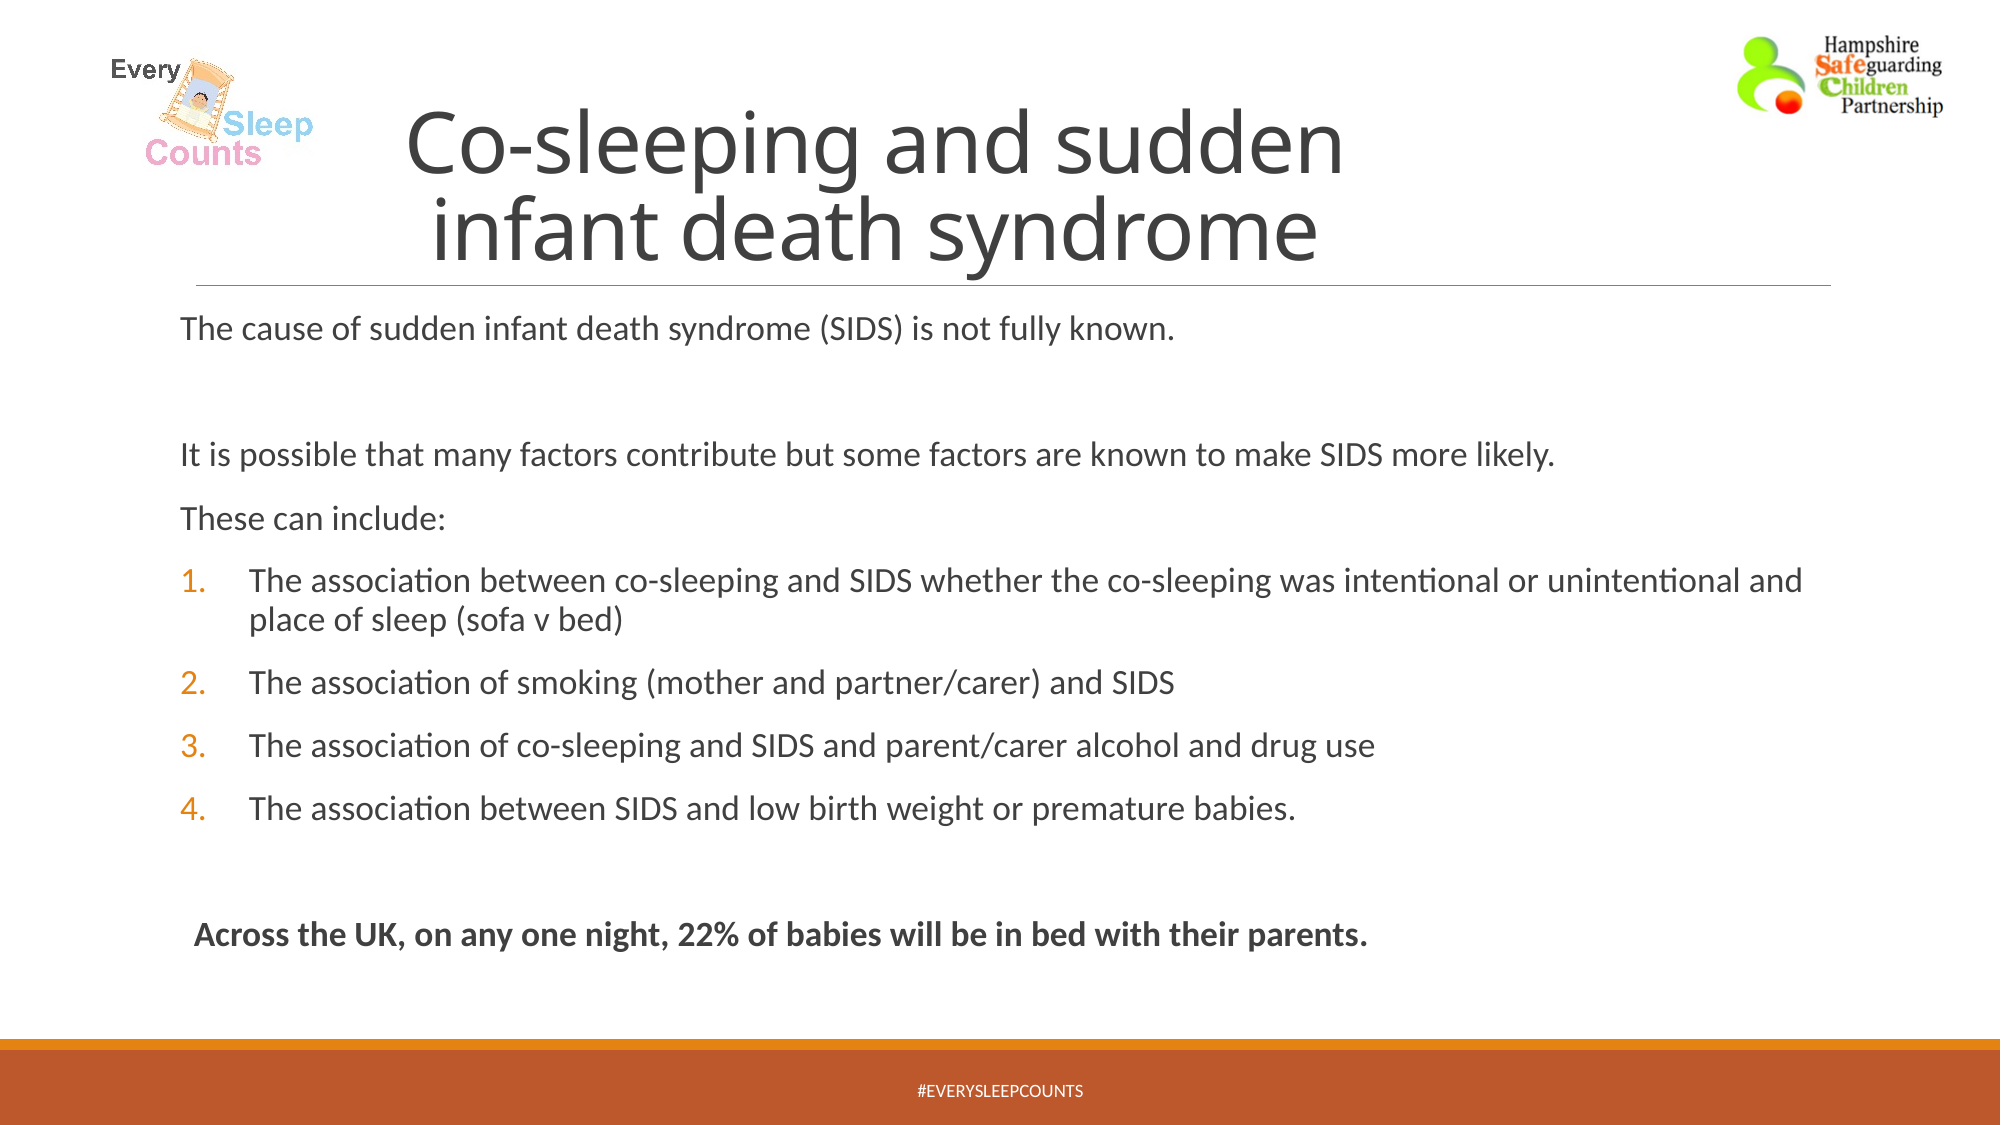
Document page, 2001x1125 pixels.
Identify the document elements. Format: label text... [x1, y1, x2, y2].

footer #everysleepcounts [604, 1059, 1396, 1120]
list The cause of sudden infant death syndrome (SIDS) is not fully known. It is possible that many factors contribute but some factors are known to make SIDS more likely. These can include: The association between co-sleeping and SIDS whether the co-sleeping was intentional or unintentional and place of sleep (sofa v bed) The association of smoking (mother and partner/carer) and SIDS The association of co-sleeping and SIDS and parent/carer alcohol and drug use The association between SIDS and low birth weight or premature babies. Across the UK, on any one night, 22% of babies will be in bed with their parents. [180, 302, 1830, 963]
title Co-sleeping and sudden infant death syndrome [384, 47, 1367, 285]
picture [1723, 17, 1955, 130]
picture [79, 29, 345, 182]
